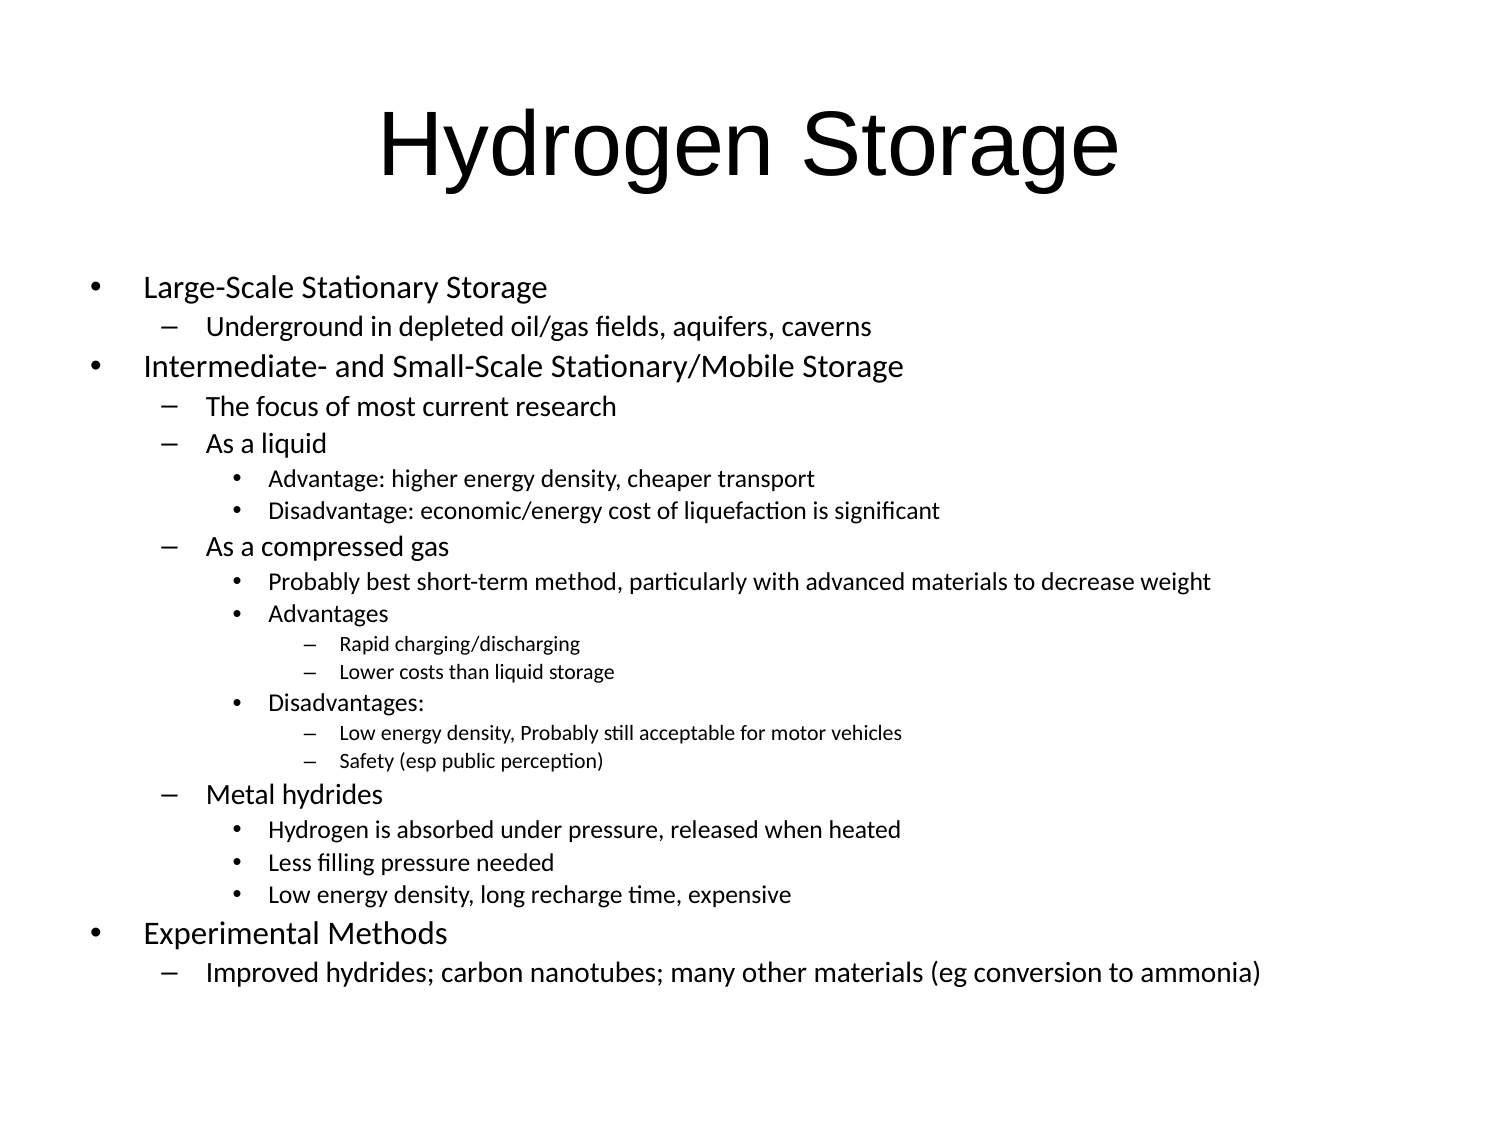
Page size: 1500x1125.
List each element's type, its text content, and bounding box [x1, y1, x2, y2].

title Hydrogen Storage [75, 45, 1425, 233]
list Large-Scale Stationary Storage Underground in depleted oil/gas fields, aquifers, caverns Intermediate- and Small-Scale Stationary/Mobile Storage The focus of most current research As a liquid Advantage: higher energy density, cheaper transport Disadvantage: economic/energy cost of liquefaction is significant As a compressed gas Probably best short-term method, particularly with advanced materials to decrease weight Advantages Rapid charging/discharging Lower costs than liquid storage Disadvantages: Low energy density, Probably still acceptable for motor vehicles Safety (esp public perception) Metal hydrides Hydrogen is absorbed under pressure, released when heated Less filling pressure needed Low energy density, long recharge time, expensive Experimental Methods Improved hydrides; carbon nanotubes; many other materials (eg conversion to ammonia) [75, 262, 1425, 1005]
